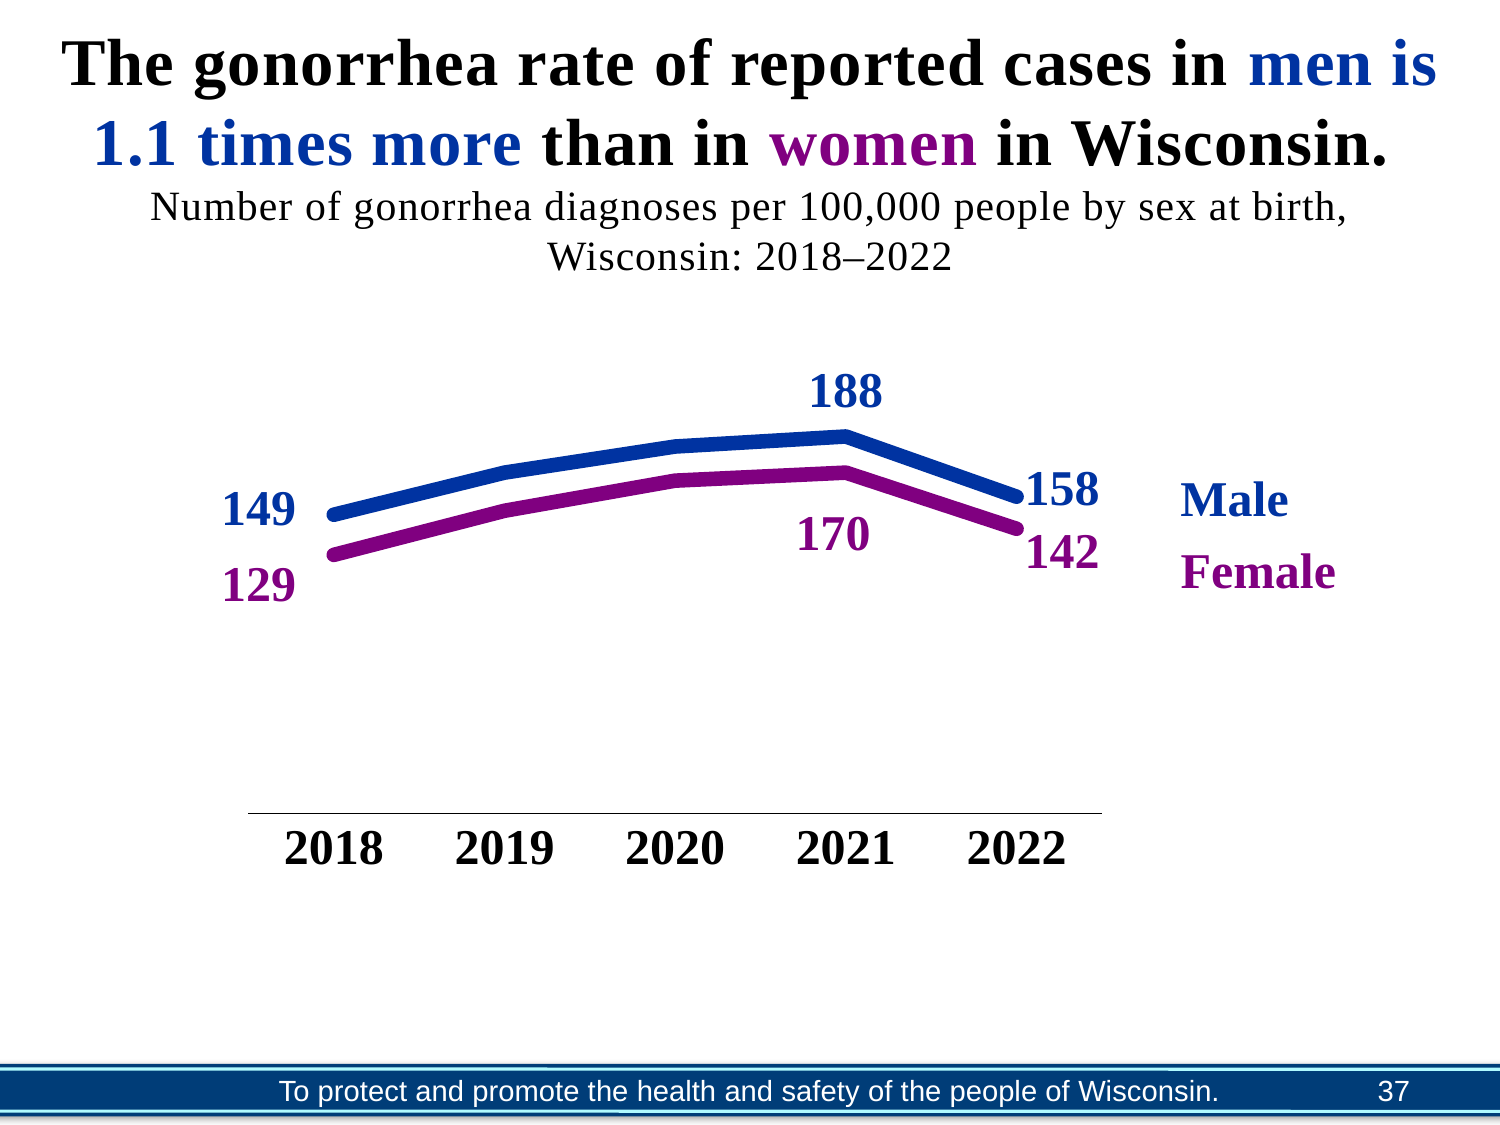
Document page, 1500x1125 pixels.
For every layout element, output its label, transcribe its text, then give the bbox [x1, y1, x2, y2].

chart [187, 349, 1126, 913]
text_box Female [1165, 531, 1352, 607]
slide_number 37 [1074, 1060, 1425, 1121]
text_box Male [1165, 459, 1304, 535]
title The gonorrhea rate of reported cases in men is 1.1 times more than in women in Wisconsin. Number of gonorrhea diagnoses per 100,000 people by sex at birth, Wisconsin: 2018–2022 [36, 3, 1464, 295]
